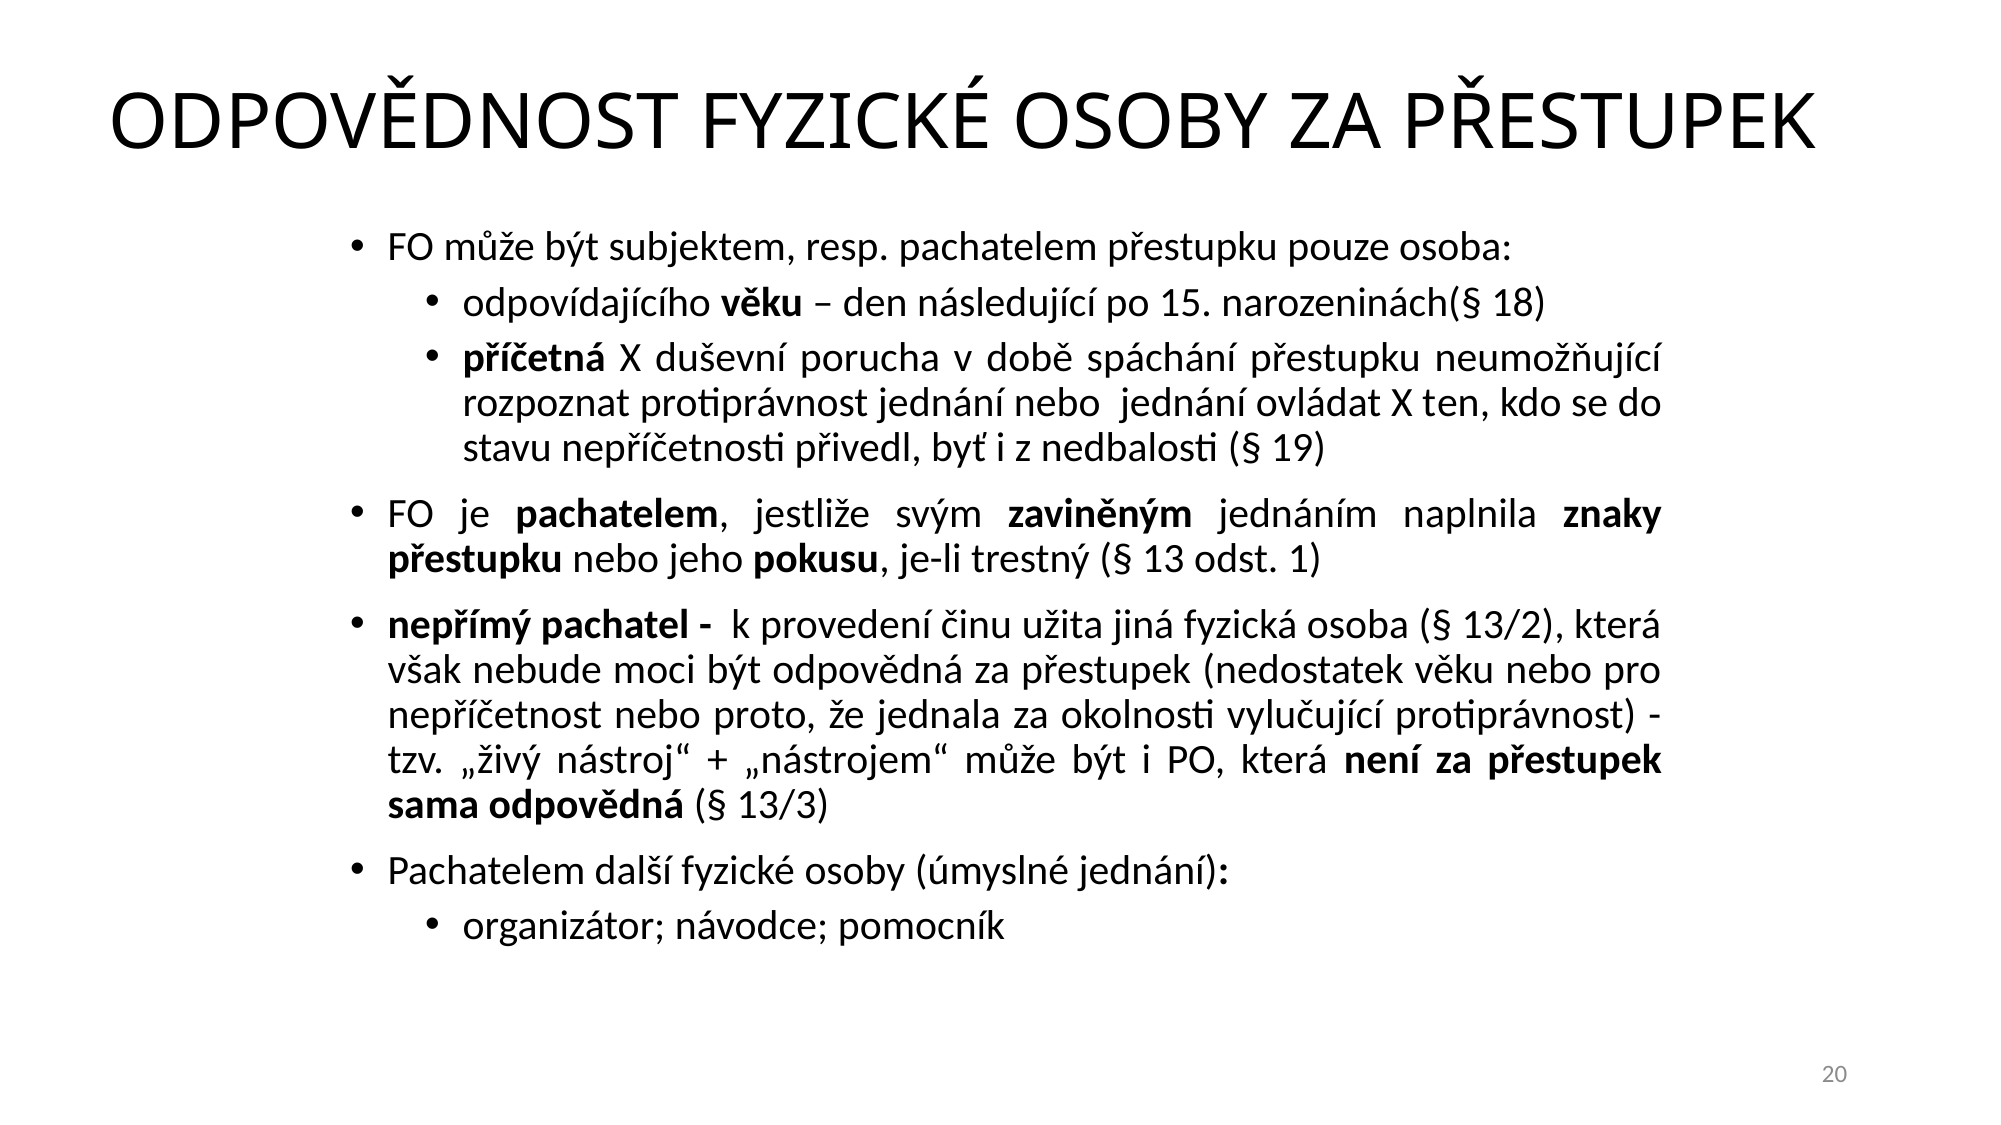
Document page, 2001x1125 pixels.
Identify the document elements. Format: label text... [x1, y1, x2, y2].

list FO může být subjektem, resp. pachatelem přestupku pouze osoba: odpovídajícího věku – den následující po 15. narozeninách(§ 18) příčetná X duševní porucha v době spáchání přestupku neumožňující rozpoznat protiprávnost jednání nebo jednání ovládat X ten, kdo se do stavu nepříčetnosti přivedl, byť i z nedbalosti (§ 19) FO je pachatelem, jestliže svým zaviněným jednáním naplnila znaky přestupku nebo jeho pokusu, je-li trestný (§ 13 odst. 1) nepřímý pachatel - k provedení činu užita jiná fyzická osoba (§ 13/2), která však nebude moci být odpovědná za přestupek (nedostatek věku nebo pro nepříčetnost nebo proto, že jednala za okolnosti vylučující protiprávnost) - tzv. „živý nástroj“ + „nástrojem“ může být i PO, která není za přestupek sama odpovědná (§ 13/3) Pachatelem další fyzické osoby (úmyslné jednání): organizátor; návodce; pomocník [335, 217, 1678, 1059]
title ODPOVĚDNOST FYZICKÉ OSOBY ZA PŘESTUPEK [93, 73, 1845, 174]
slide_number 20 [1412, 1042, 1863, 1103]
